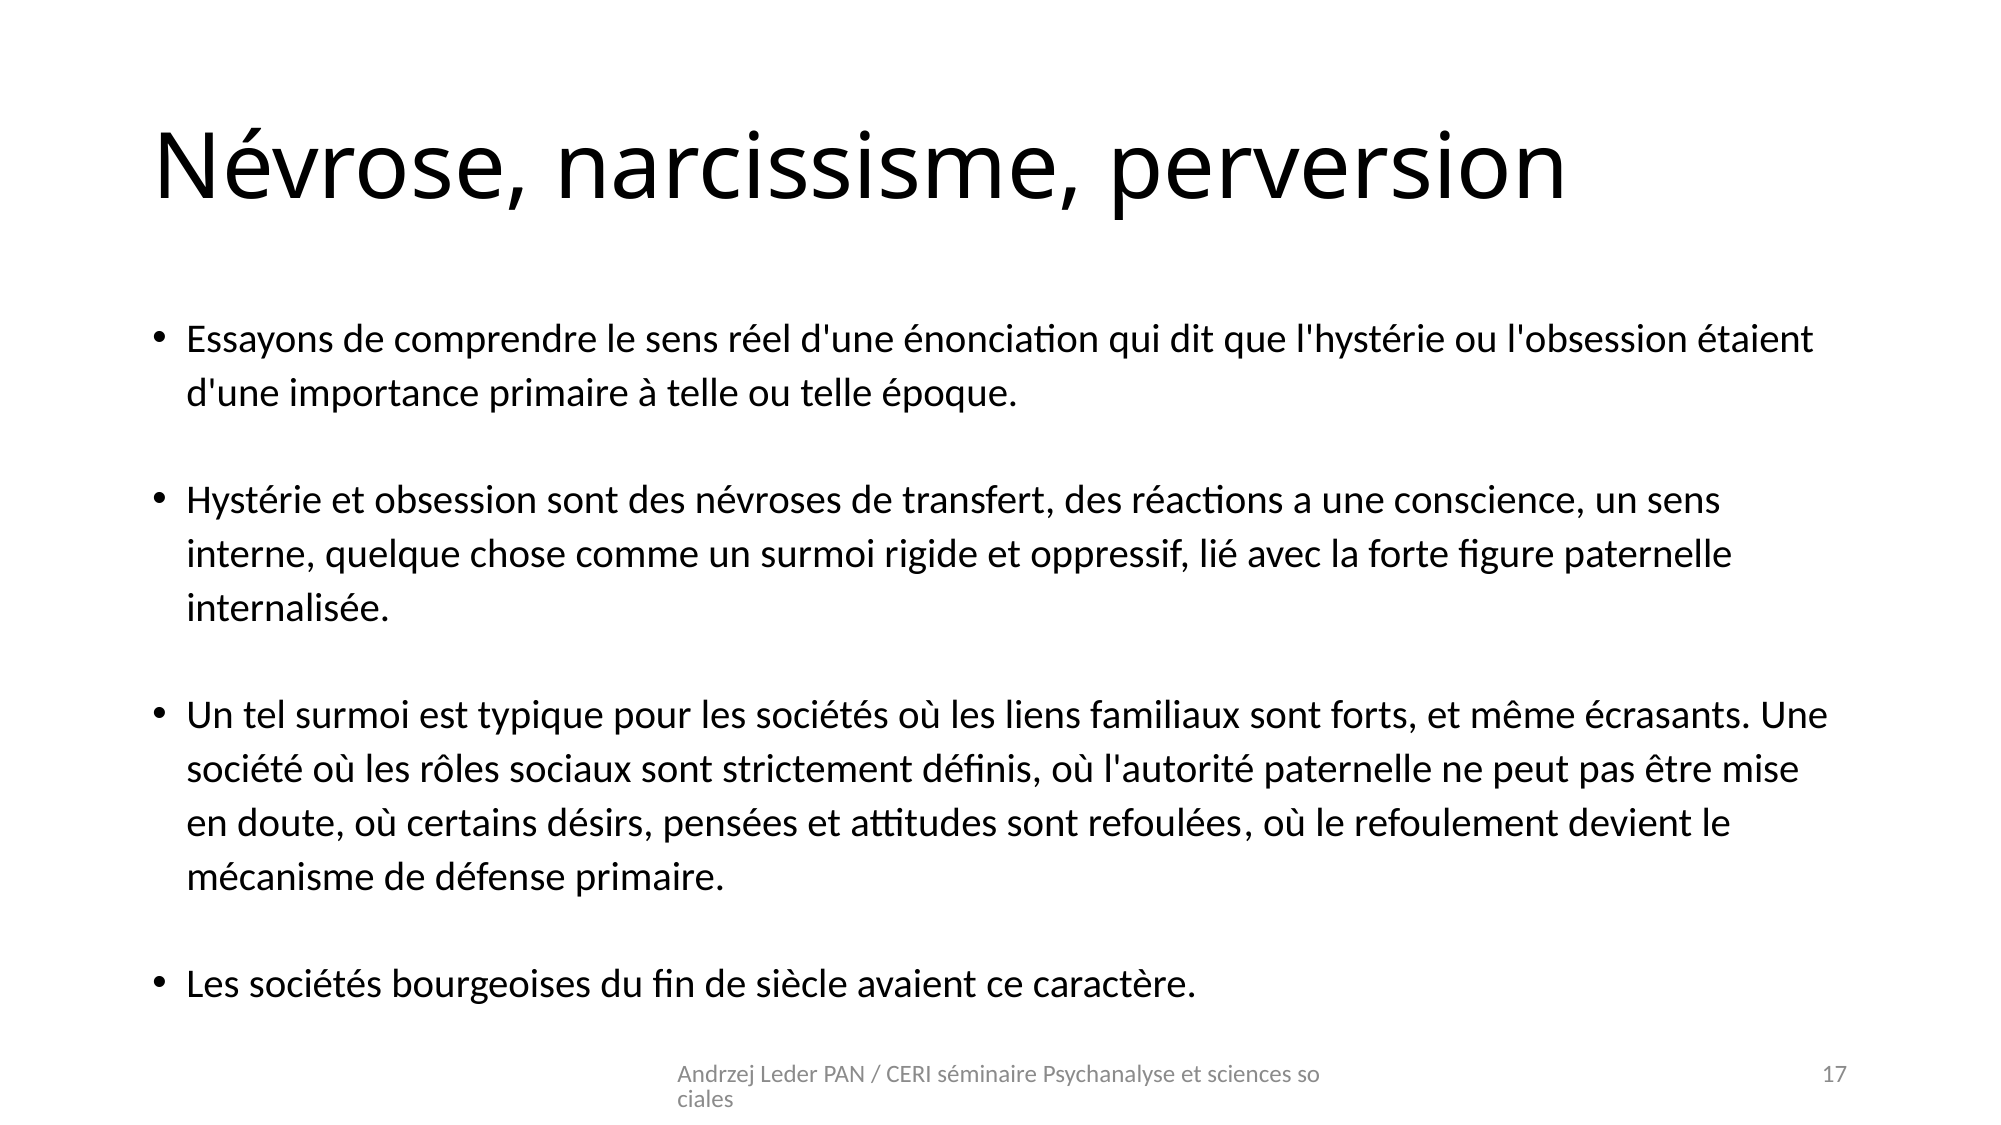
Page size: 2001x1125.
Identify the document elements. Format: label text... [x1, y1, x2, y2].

list Essayons de comprendre le sens réel d'une énonciation qui dit que l'hystérie ou l'obsession étaient d'une importance primaire à telle ou telle époque. Hystérie et obsession sont des névroses de transfert, des réactions a une conscience, un sens interne, quelque chose comme un surmoi rigide et oppressif, lié avec la forte figure paternelle internalisée. Un tel surmoi est typique pour les sociétés où les liens familiaux sont forts, et même écrasants. Une société où les rôles sociaux sont strictement définis, où l'autorité paternelle ne peut pas être mise en doute, où certains désirs, pensées et attitudes sont refoulées, où le refoulement devient le mécanisme de défense primaire. Les sociétés bourgeoises du fin de siècle avaient ce caractère. [137, 299, 1863, 1014]
footer Andrzej Leder PAN / CERI séminaire Psychanalyse et sciences sociales [662, 1042, 1338, 1103]
slide_number 17 [1412, 1042, 1863, 1103]
title Névrose, narcissisme, perversion [137, 59, 1863, 278]
